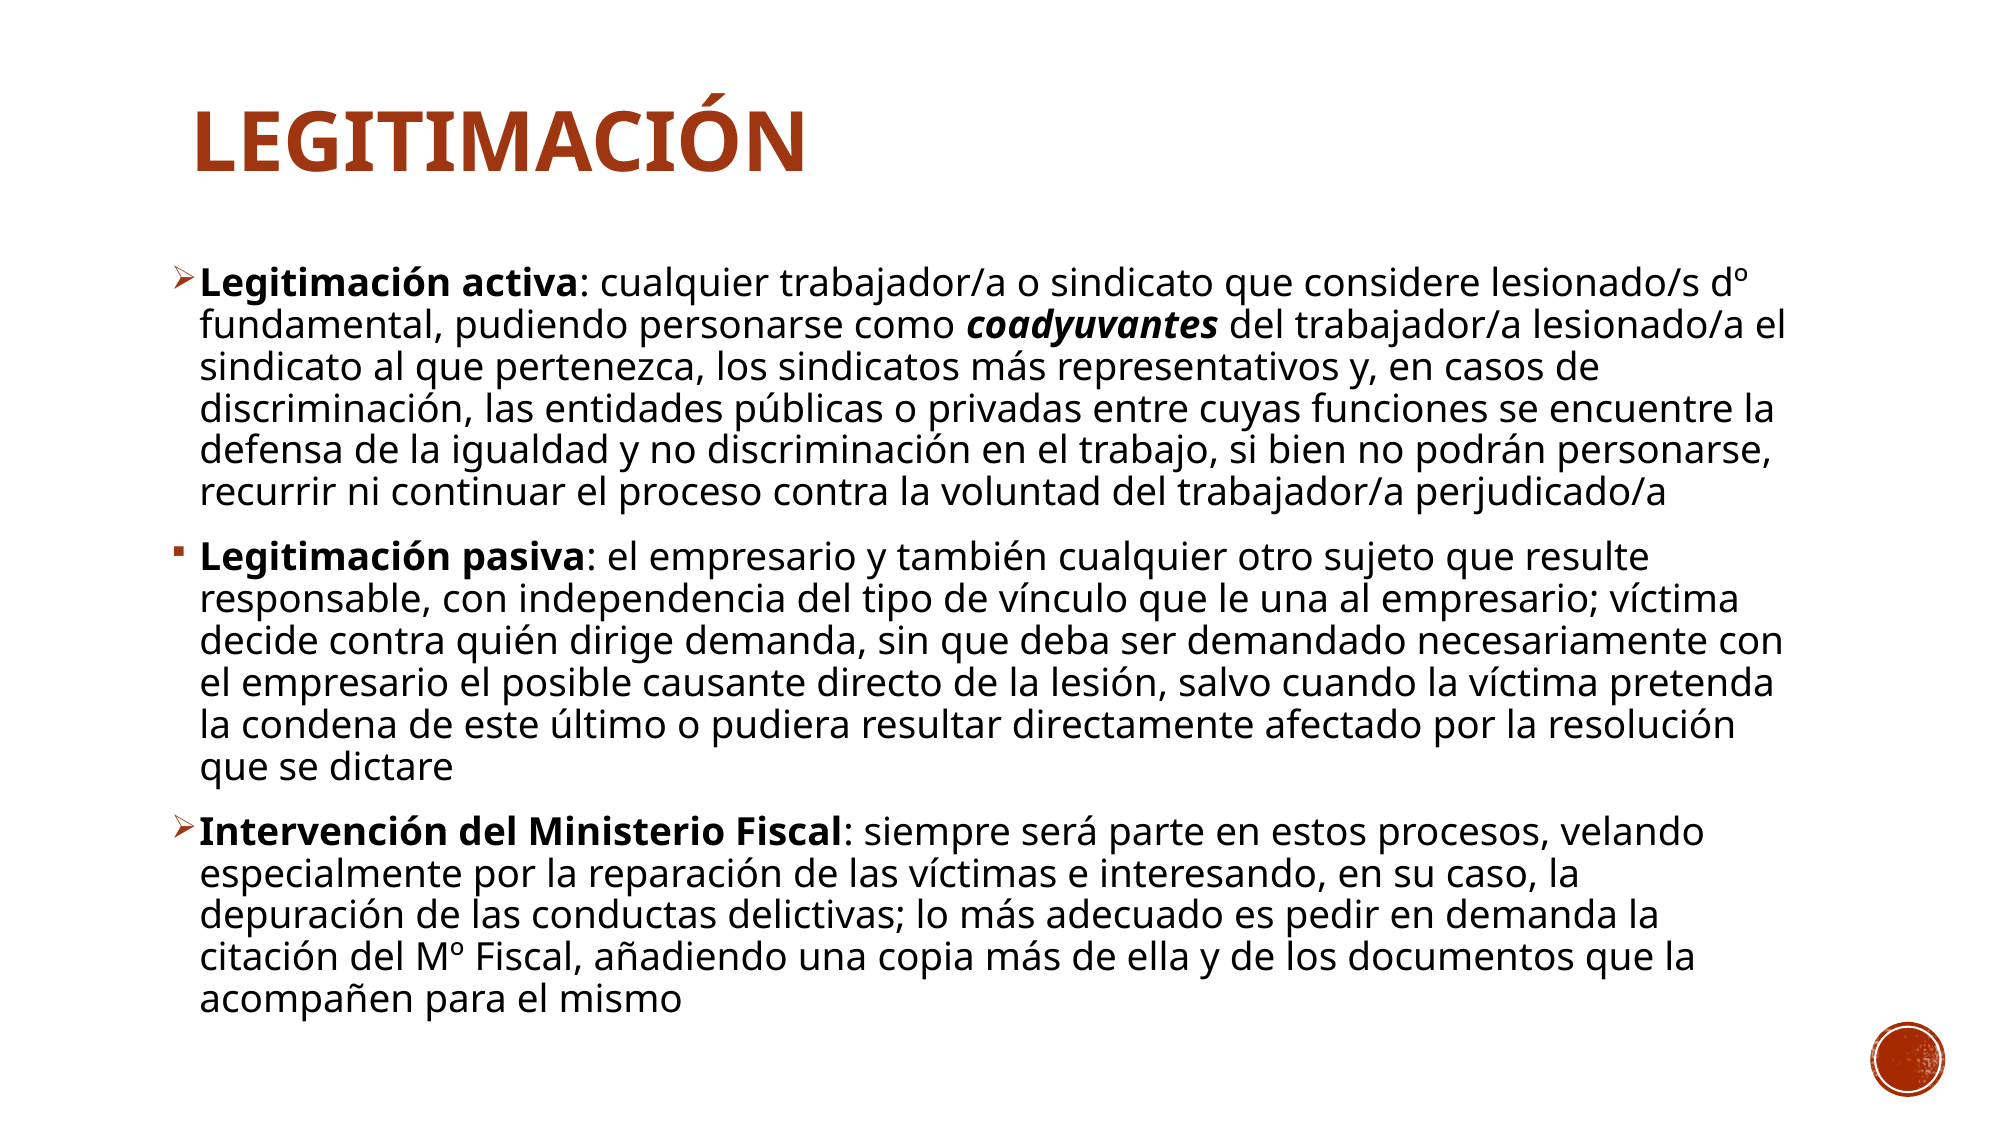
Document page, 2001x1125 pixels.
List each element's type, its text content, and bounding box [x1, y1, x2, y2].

list Legitimación activa: cualquier trabajador/a o sindicato que considere lesionado/s dº fundamental, pudiendo personarse como coadyuvantes del trabajador/a lesionado/a el sindicato al que pertenezca, los sindicatos más representativos y, en casos de discriminación, las entidades públicas o privadas entre cuyas funciones se encuentre la defensa de la igualdad y no discriminación en el trabajo, si bien no podrán personarse, recurrir ni continuar el proceso contra la voluntad del trabajador/a perjudicado/a Legitimación pasiva: el empresario y también cualquier otro sujeto que resulte responsable, con independencia del tipo de vínculo que le una al empresario; víctima decide contra quién dirige demanda, sin que deba ser demandado necesariamente con el empresario el posible causante directo de la lesión, salvo cuando la víctima pretenda la condena de este último o pudiera resultar directamente afectado por la resolución que se dictare Intervención del Ministerio Fiscal: siempre será parte en estos procesos, velando especialmente por la reparación de las víctimas e interesando, en su caso, la depuración de las conductas delictivas; lo más adecuado es pedir en demanda la citación del Mº Fiscal, añadiendo una copia más de ella y de los documentos que la acompañen para el mismo [156, 255, 1807, 1074]
title legitimación [175, 79, 1826, 209]
